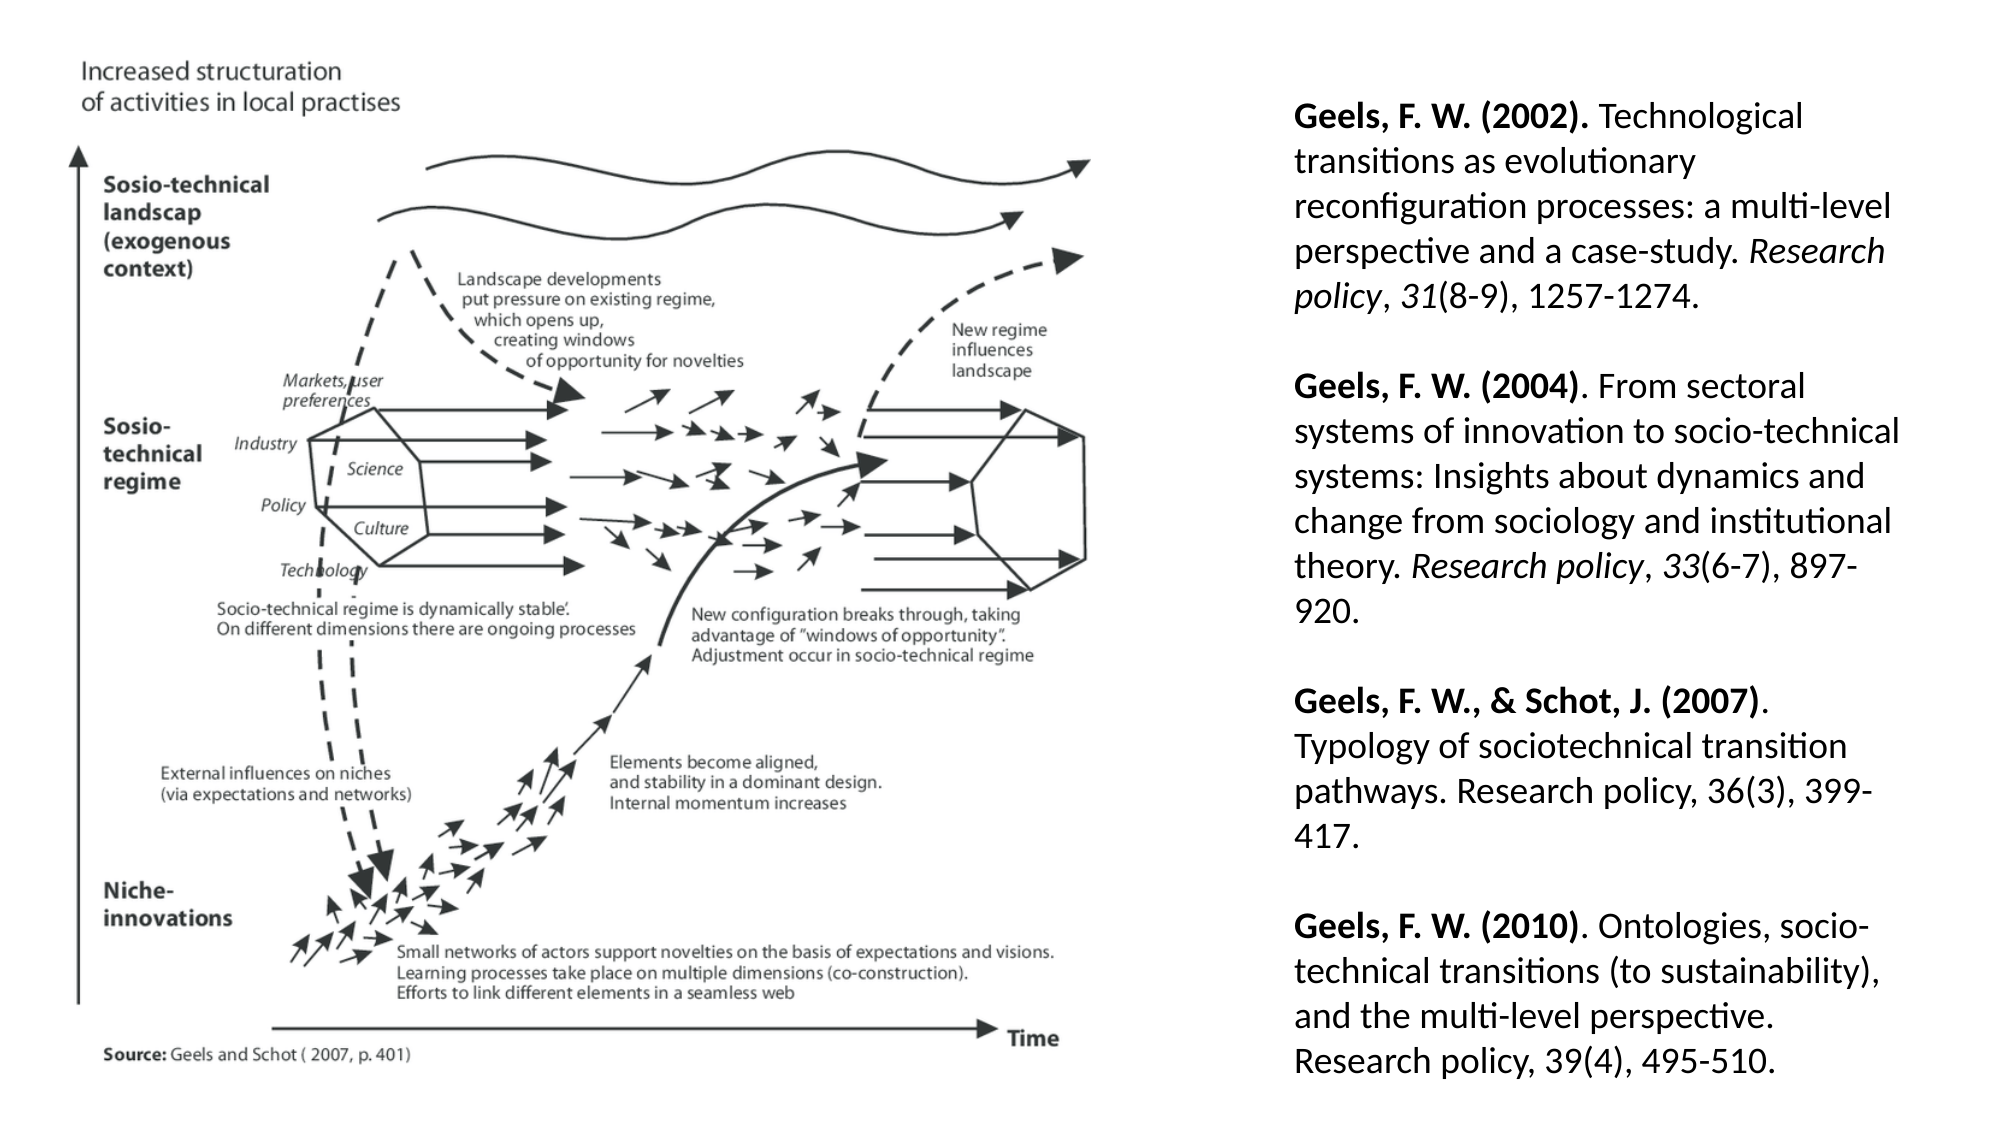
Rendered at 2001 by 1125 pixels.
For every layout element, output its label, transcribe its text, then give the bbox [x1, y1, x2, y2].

picture [68, 58, 1091, 1065]
text_box Geels, F. W. (2002). Technological transitions as evolutionary reconfiguration processes: a multi-level perspective and a case-study. Research policy, 31(8-9), 1257-1274. Geels, F. W. (2004). From sectoral systems of innovation to socio-technical systems: Insights about dynamics and change from sociology and institutional theory. Research policy, 33(6-7), 897-920. Geels, F. W., & Schot, J. (2007). Typology of sociotechnical transition pathways. Research policy, 36(3), 399-417. Geels, F. W. (2010). Ontologies, socio-technical transitions (to sustainability), and the multi-level perspective. Research policy, 39(4), 495-510. [1279, 84, 1919, 1125]
